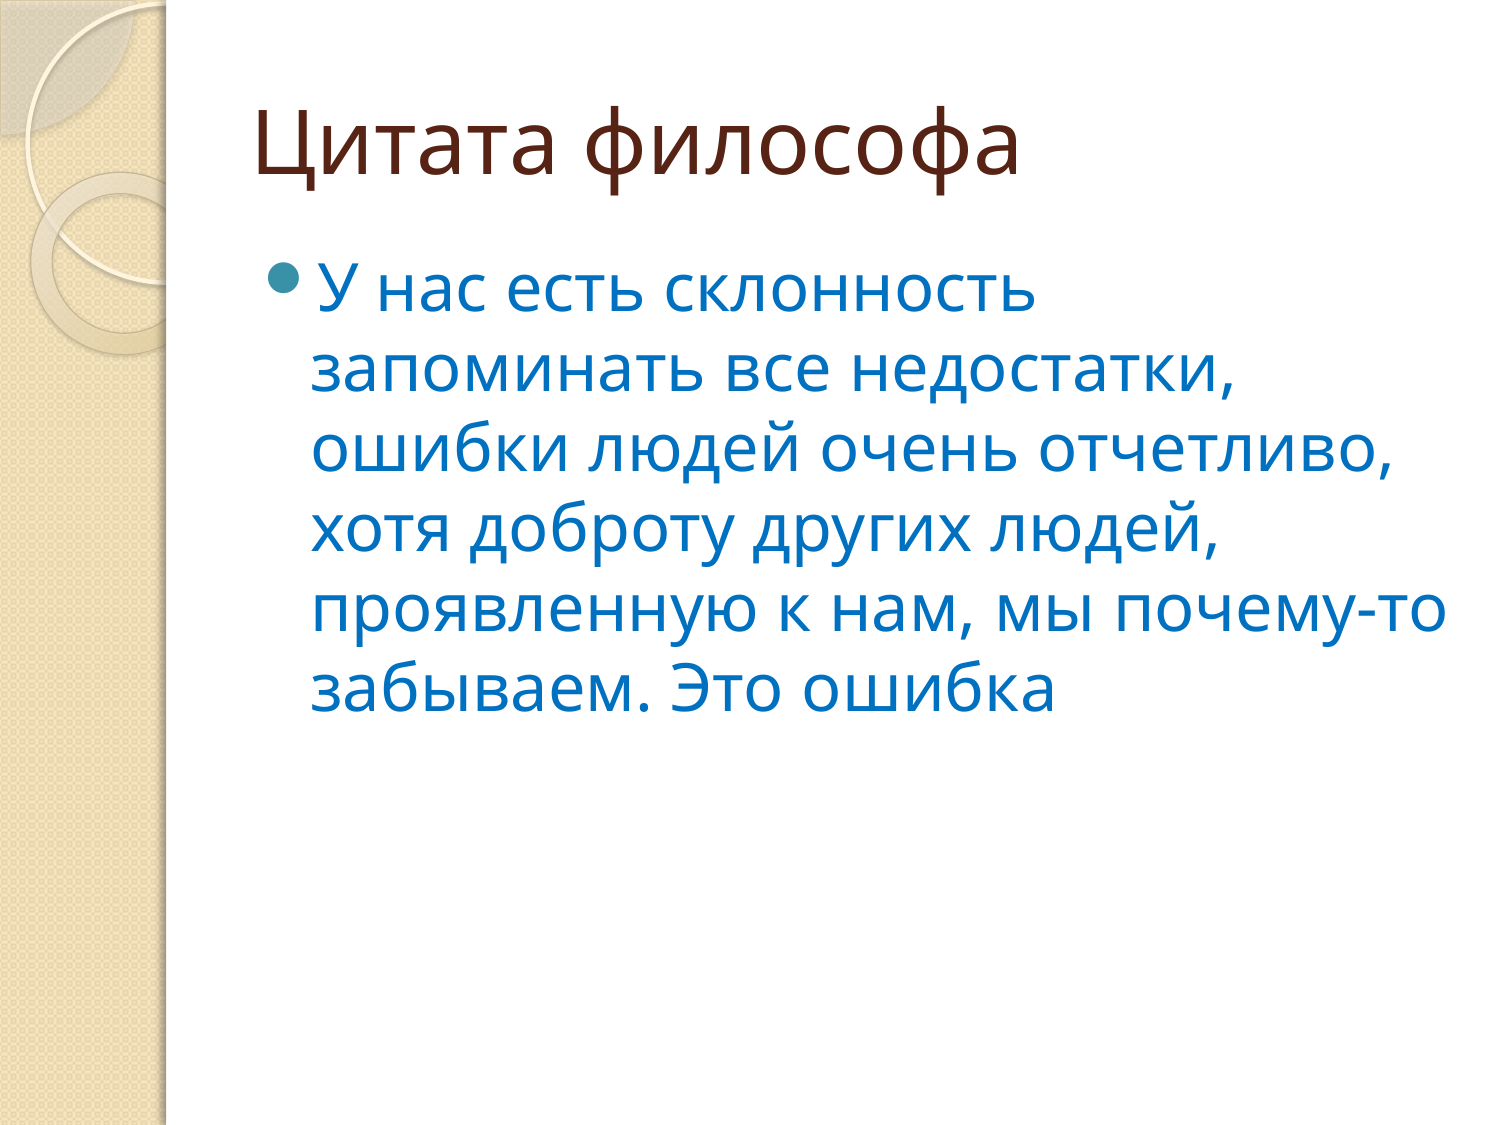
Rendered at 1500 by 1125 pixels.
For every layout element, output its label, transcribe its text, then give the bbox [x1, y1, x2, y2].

title Цитата философа [235, 45, 1466, 233]
list У нас есть склонность запоминать все недостатки, ошибки людей очень отчетливо, хотя доброту других людей, проявленную к нам, мы почему-то забываем. Это ошибка [235, 237, 1466, 1025]
